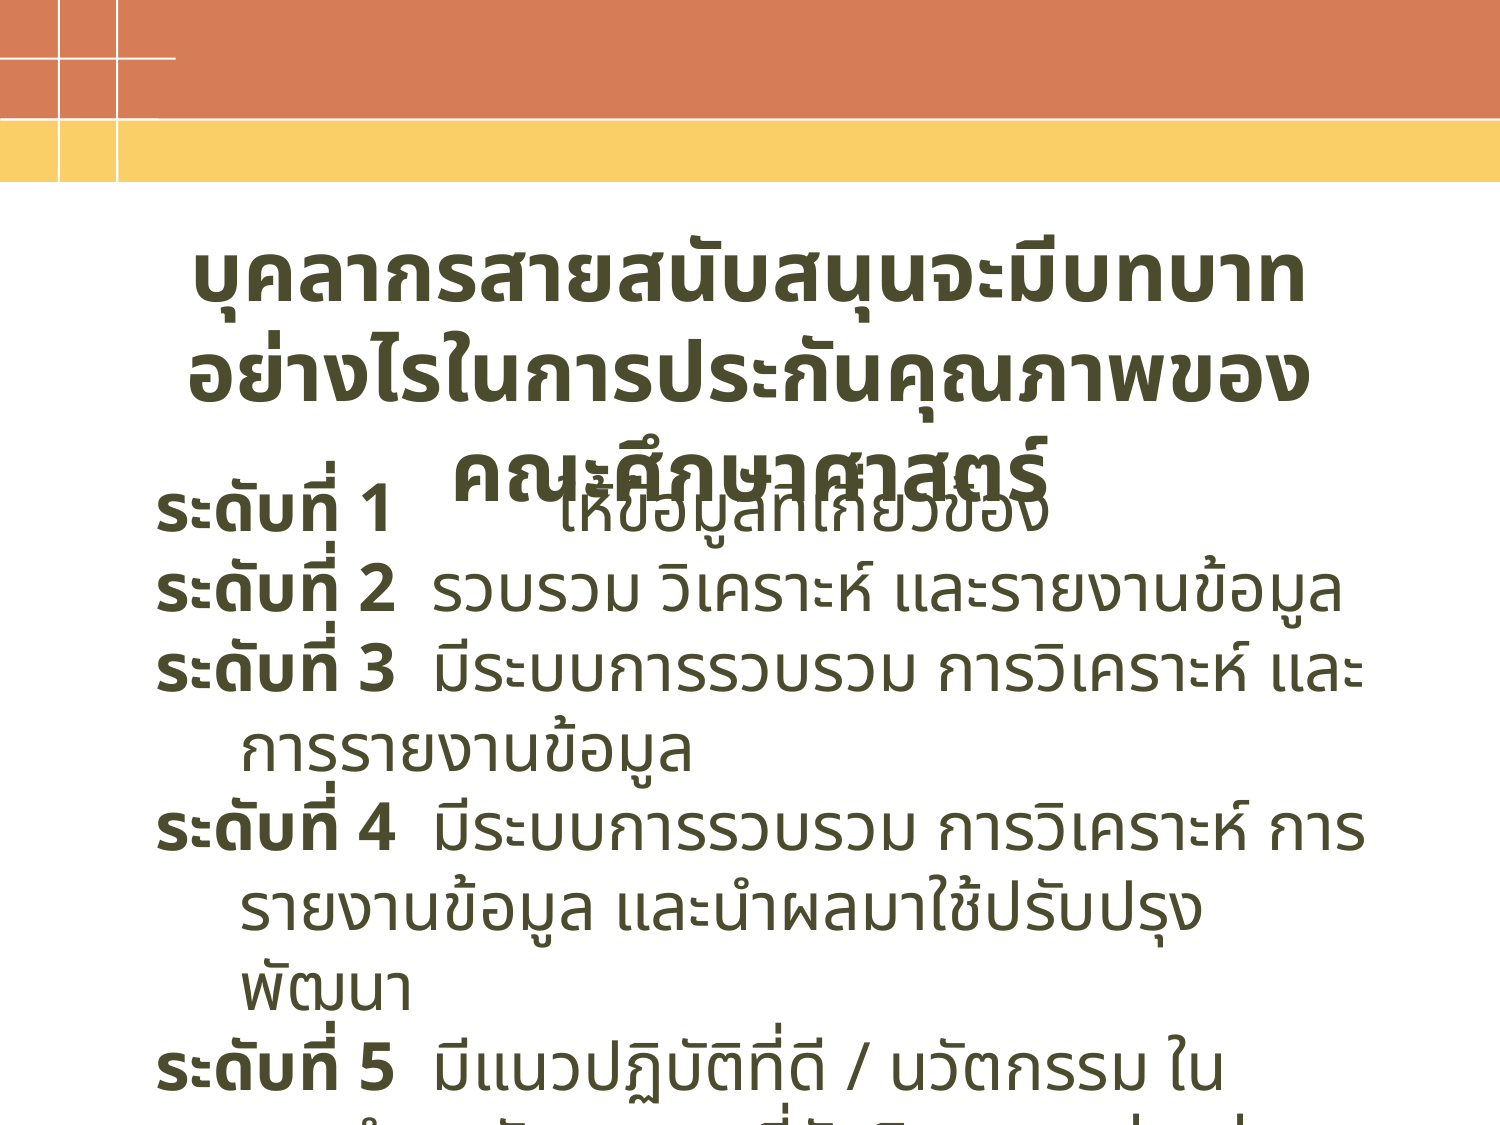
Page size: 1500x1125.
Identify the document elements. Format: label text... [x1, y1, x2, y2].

title บุคลากรสายสนับสนุนจะมีบทบาทอย่างไรในการประกันคุณภาพของคณะศึกษาศาสตร์ [112, 210, 1388, 453]
subtitle ระดับที่ 1 ให้ข้อมูลที่เกี่ยวข้อง ระดับที่ 2 รวบรวม วิเคราะห์ และรายงานข้อมูล ระดับที่ 3 มีระบบการรวบรวม การวิเคราะห์ และการรายงานข้อมูล ระดับที่ 4 มีระบบการรวบรวม การวิเคราะห์ การรายงานข้อมูล และนำผลมาใช้ปรับปรุงพัฒนา ระดับที่ 5 มีแนวปฏิบัติที่ดี / นวัตกรรม ในการนำมาพัฒนางานที่รับผิดชอบอย่างต่อเนื่อง และสม่ำเสมอ [140, 457, 1395, 745]
